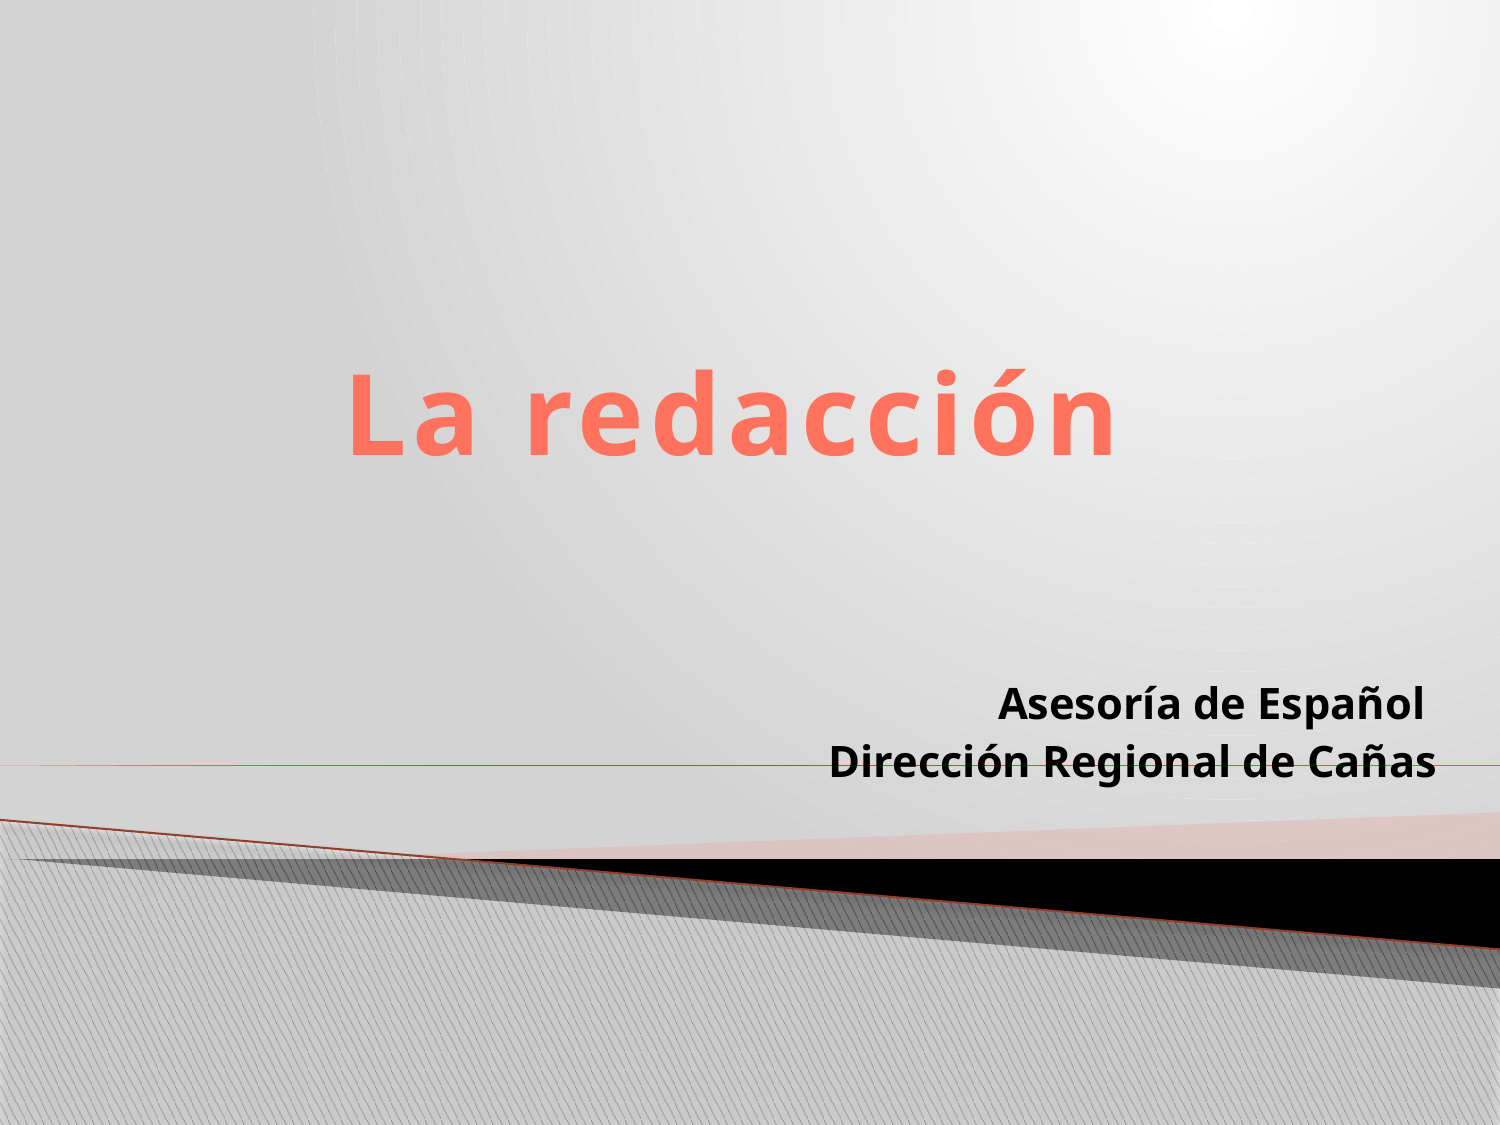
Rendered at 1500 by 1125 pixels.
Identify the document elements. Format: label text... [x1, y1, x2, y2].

text_box La redacción [253, 335, 1247, 486]
subtitle Asesoría de Español Dirección Regional de Cañas [631, 668, 1453, 796]
picture [5, 859, 1500, 989]
